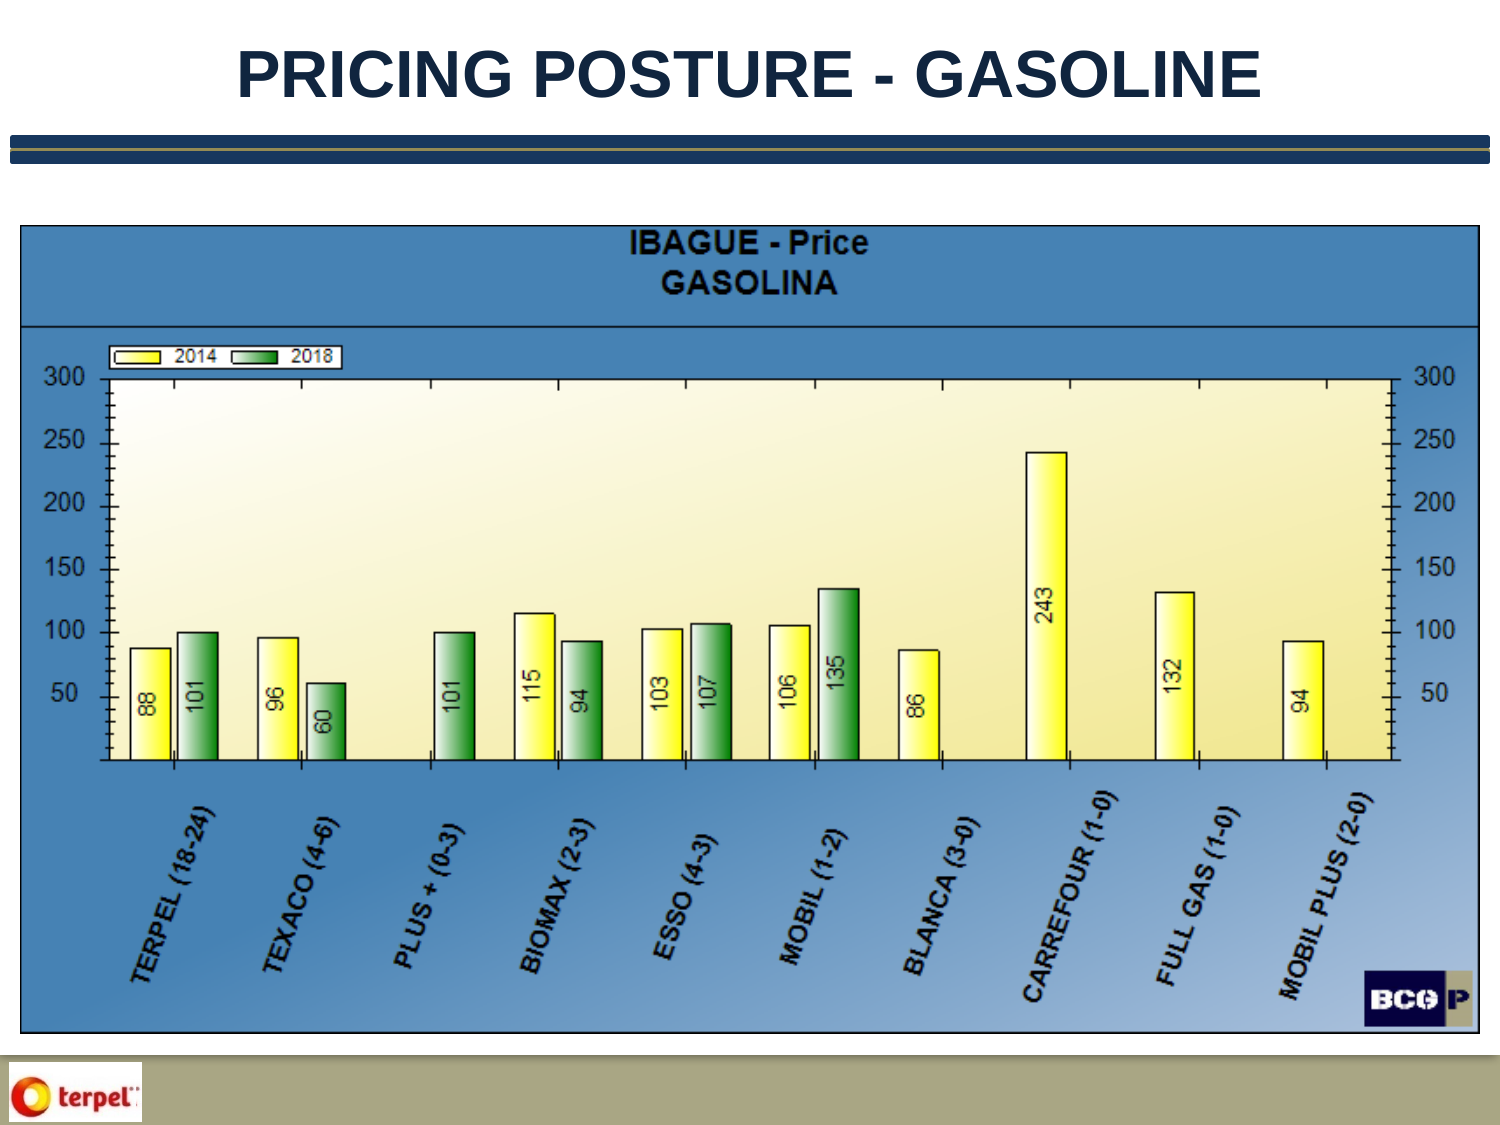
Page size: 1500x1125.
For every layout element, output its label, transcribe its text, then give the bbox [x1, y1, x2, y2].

picture [20, 225, 1480, 1034]
picture [9, 1062, 142, 1122]
title PRICING POSTURE - GASOLINE [12, 12, 1487, 130]
